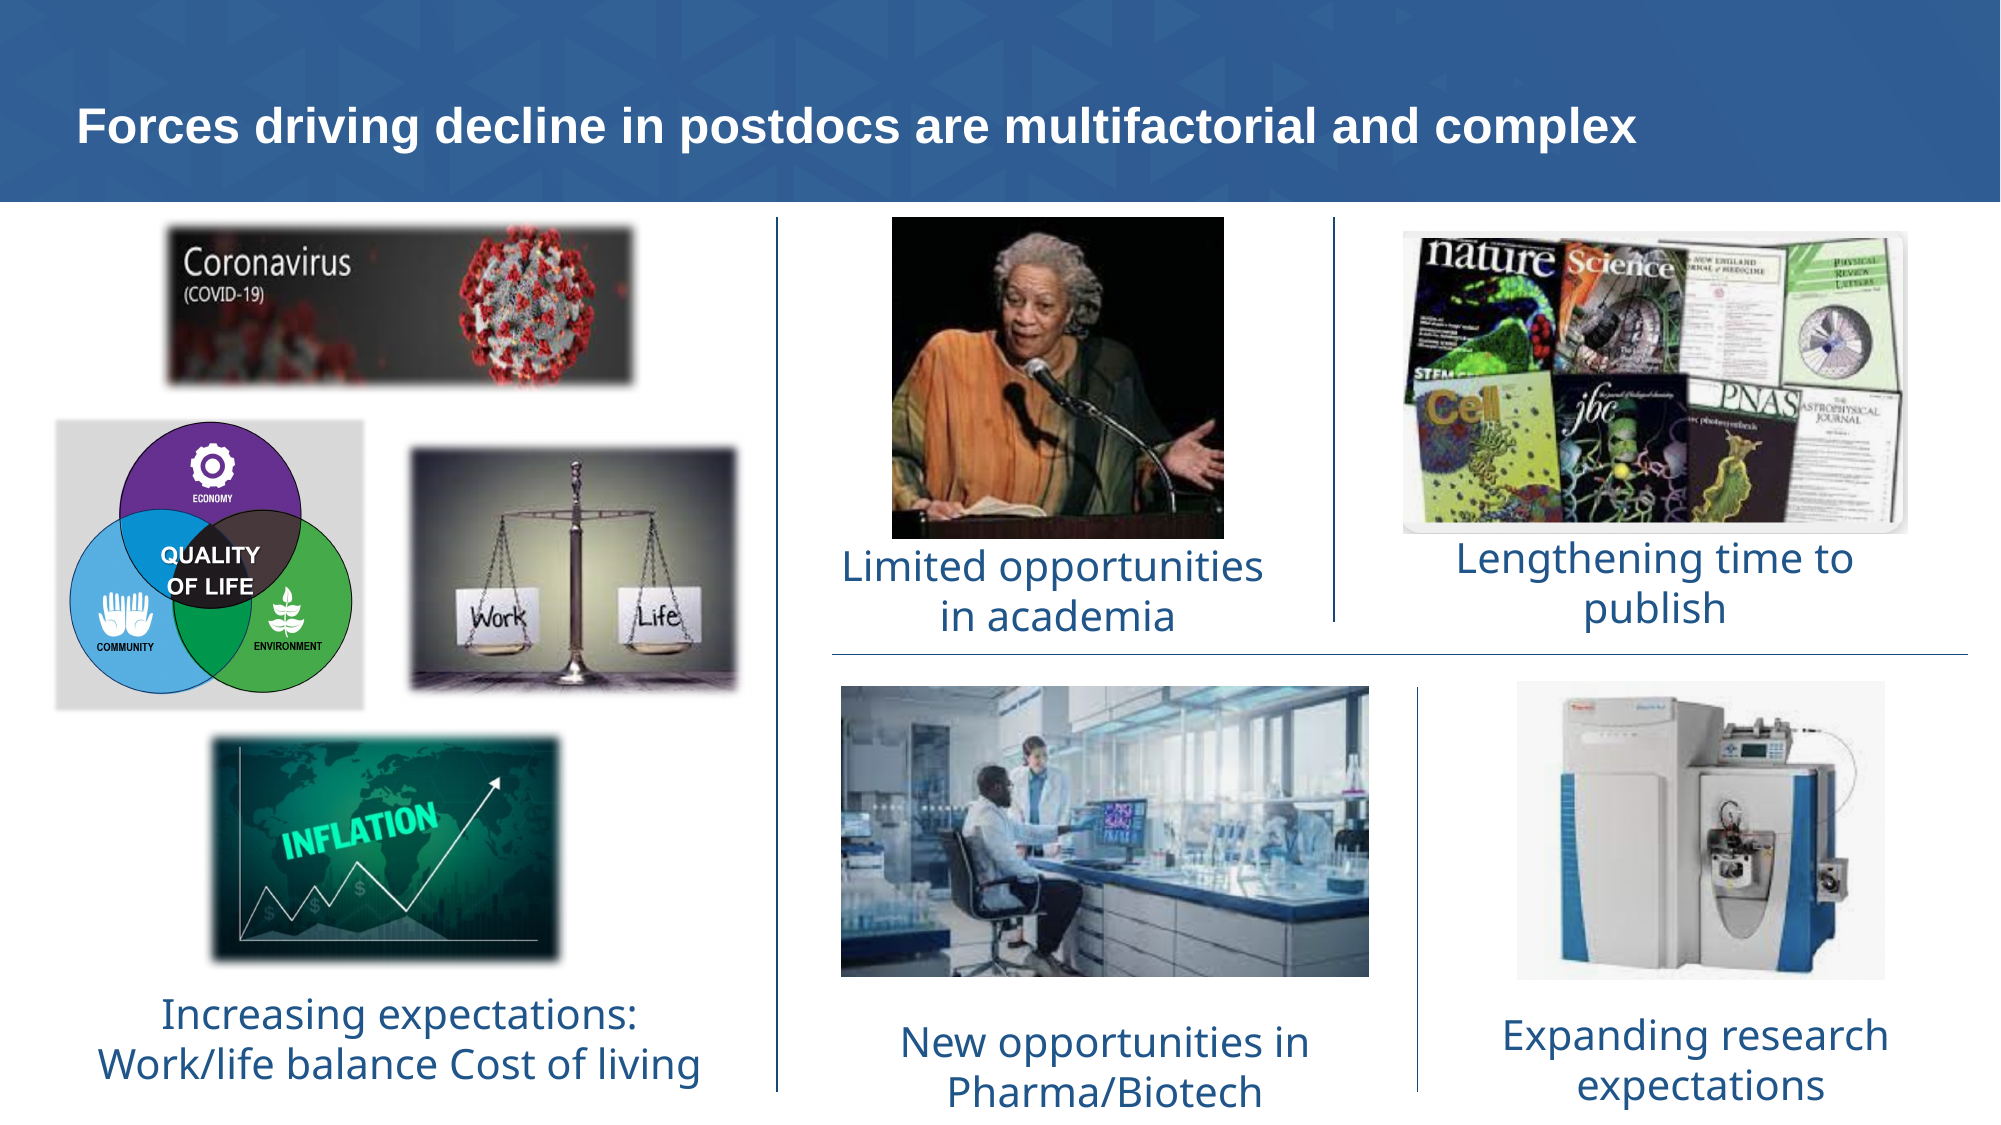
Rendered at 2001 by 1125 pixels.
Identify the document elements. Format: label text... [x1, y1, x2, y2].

text_box New opportunities in Pharma/Biotech [820, 1015, 1390, 1110]
picture [0, 0, 2001, 1125]
title Forces driving decline in postdocs are multifactorial and complex [76, 33, 1916, 154]
text_box Lengthening time to publish [1452, 541, 1858, 638]
text_box Limited opportunities in academia [812, 539, 1304, 638]
text_box Expanding research expectations [1417, 1008, 1985, 1110]
text_box Increasing expectations: Work/life balance Cost of living [68, 988, 731, 1110]
